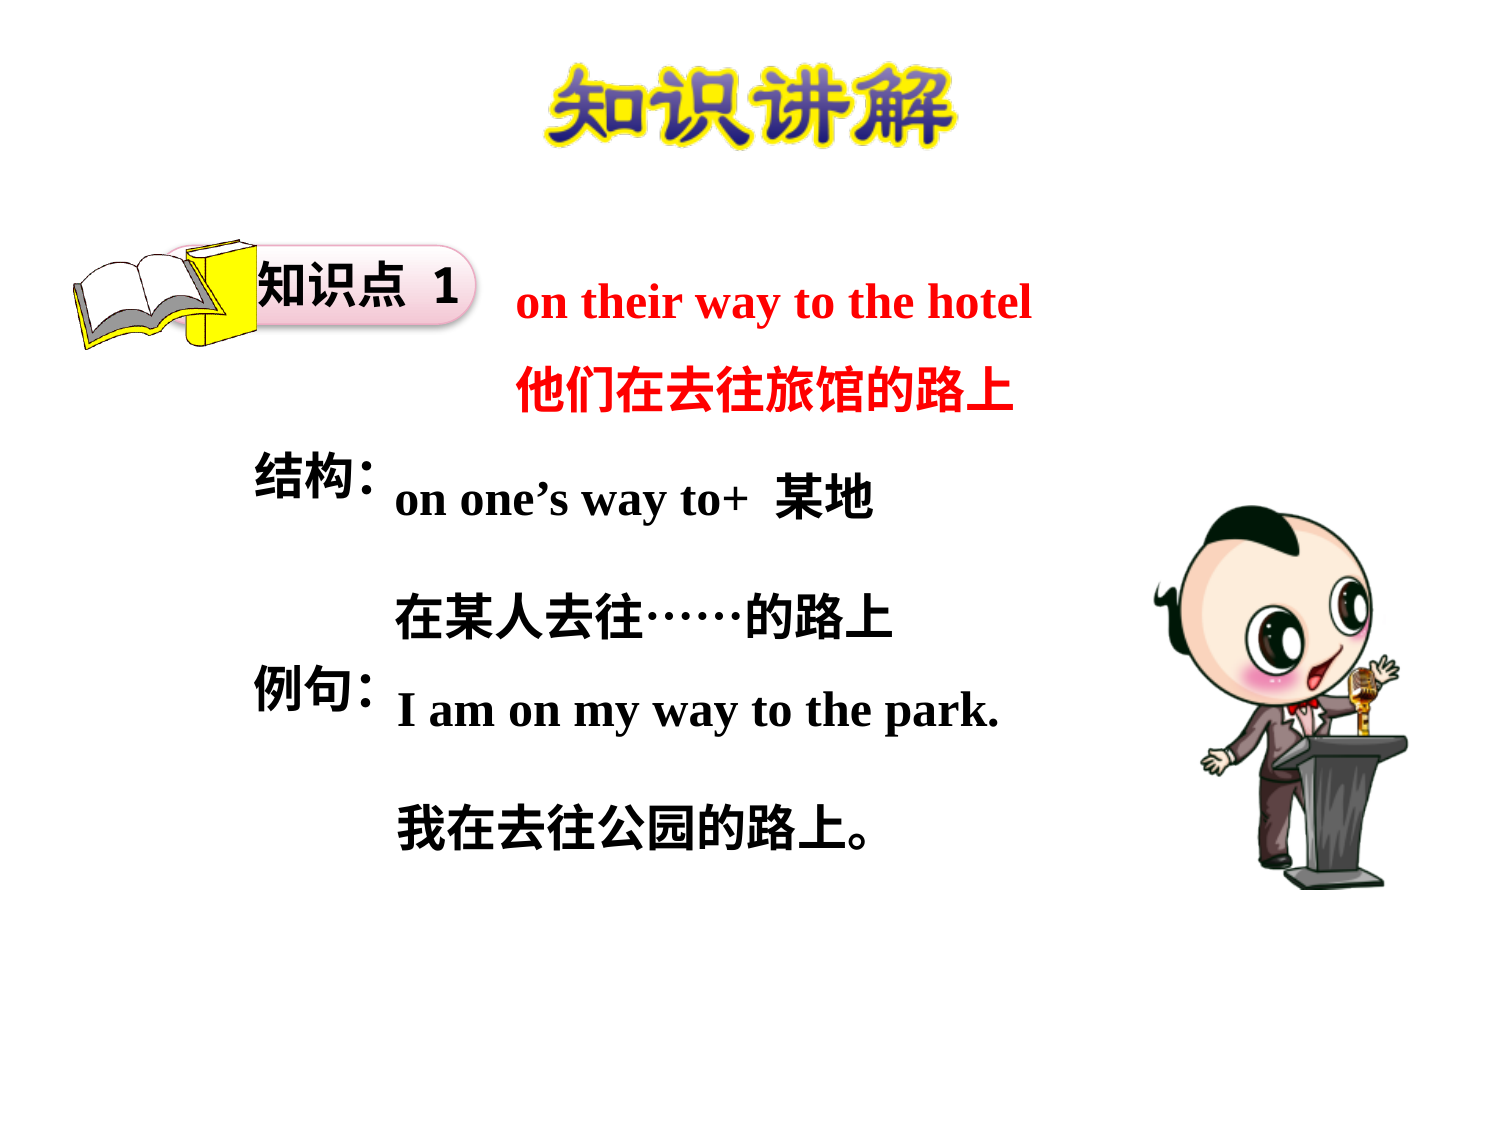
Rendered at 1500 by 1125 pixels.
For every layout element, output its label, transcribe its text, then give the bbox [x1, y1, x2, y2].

text_box 例句： [238, 650, 382, 726]
picture [58, 227, 257, 350]
text_box on their way to the hotel 他们在去往旅馆的路上 [500, 230, 1177, 398]
text_box on one’s way to+ 某地 在某人去往……的路上 [379, 398, 1423, 654]
text_box 知识点 1 [261, 245, 487, 321]
text_box [261, 321, 454, 325]
text_box I am on my way to the park. 我在去往公园的路上。 [382, 609, 1118, 865]
picture [538, 57, 964, 157]
text_box 结构： [240, 437, 379, 512]
picture [1152, 505, 1411, 890]
